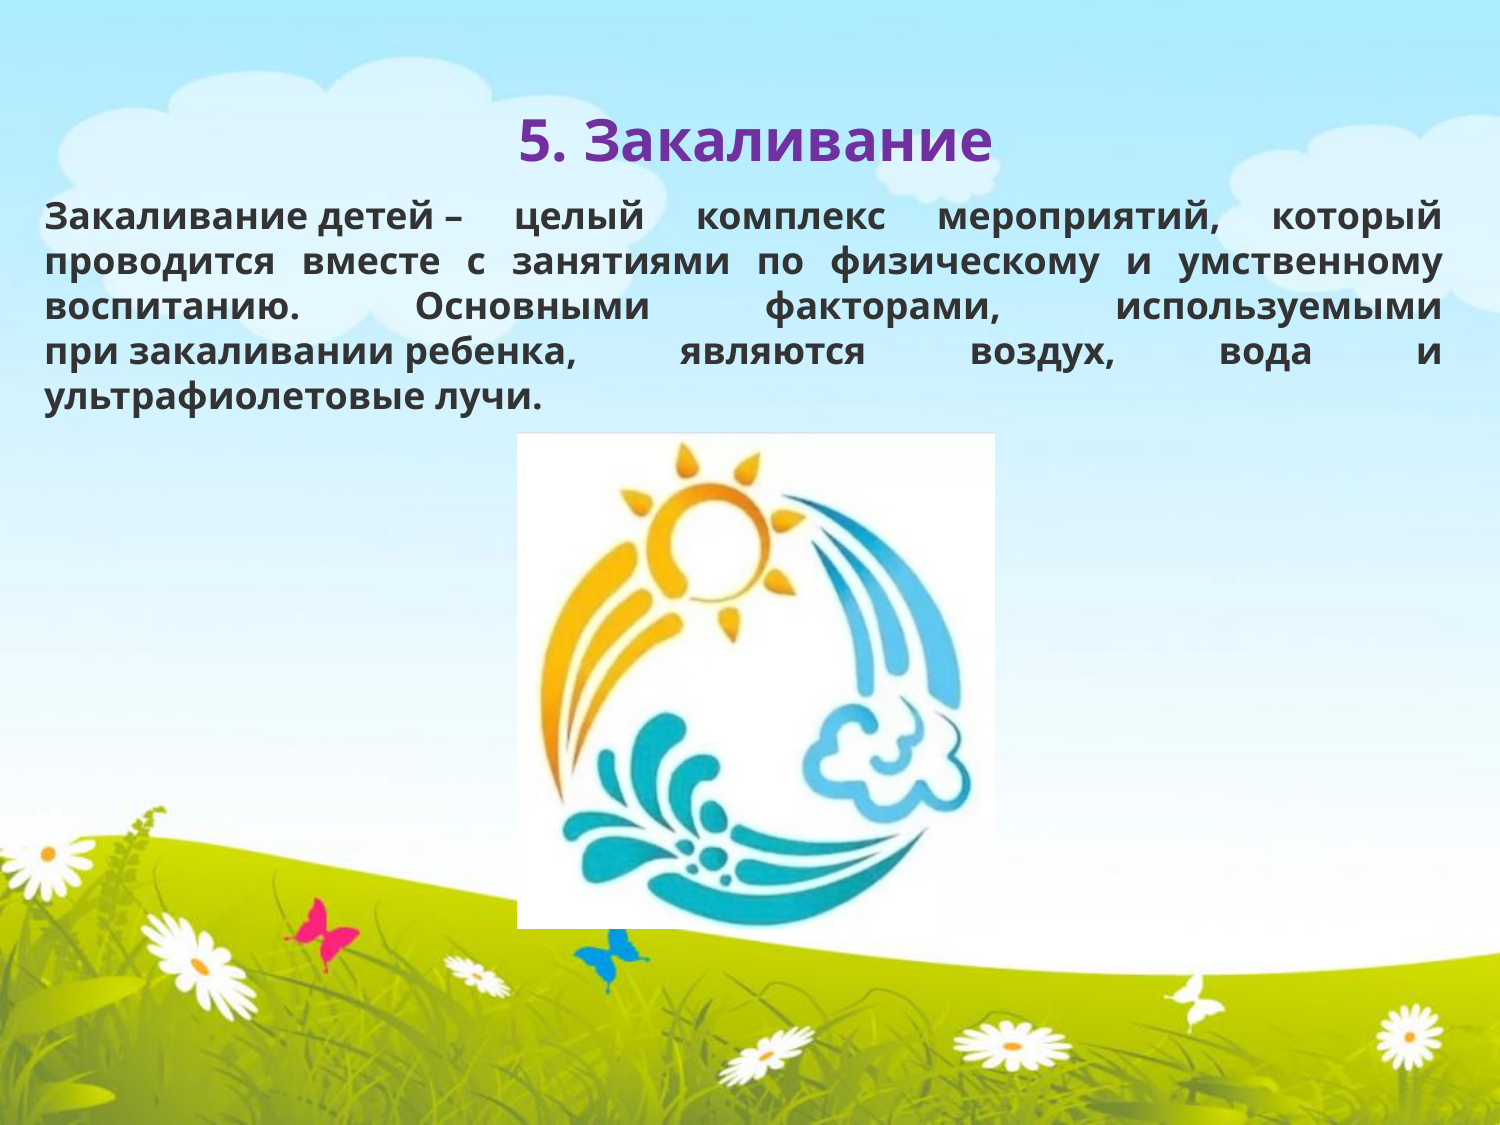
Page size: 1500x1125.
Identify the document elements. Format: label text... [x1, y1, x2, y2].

title 5. Закаливание [29, 45, 1483, 232]
text_box Закаливание детей – целый комплекс мероприятий, который проводится вместе с занятиями по физическому и умственному воспитанию. Основными факторами, используемыми при закаливании ребенка, являются воздух, вода и ультрафиолетовые лучи. [29, 184, 1459, 425]
picture [0, 0, 1500, 1125]
